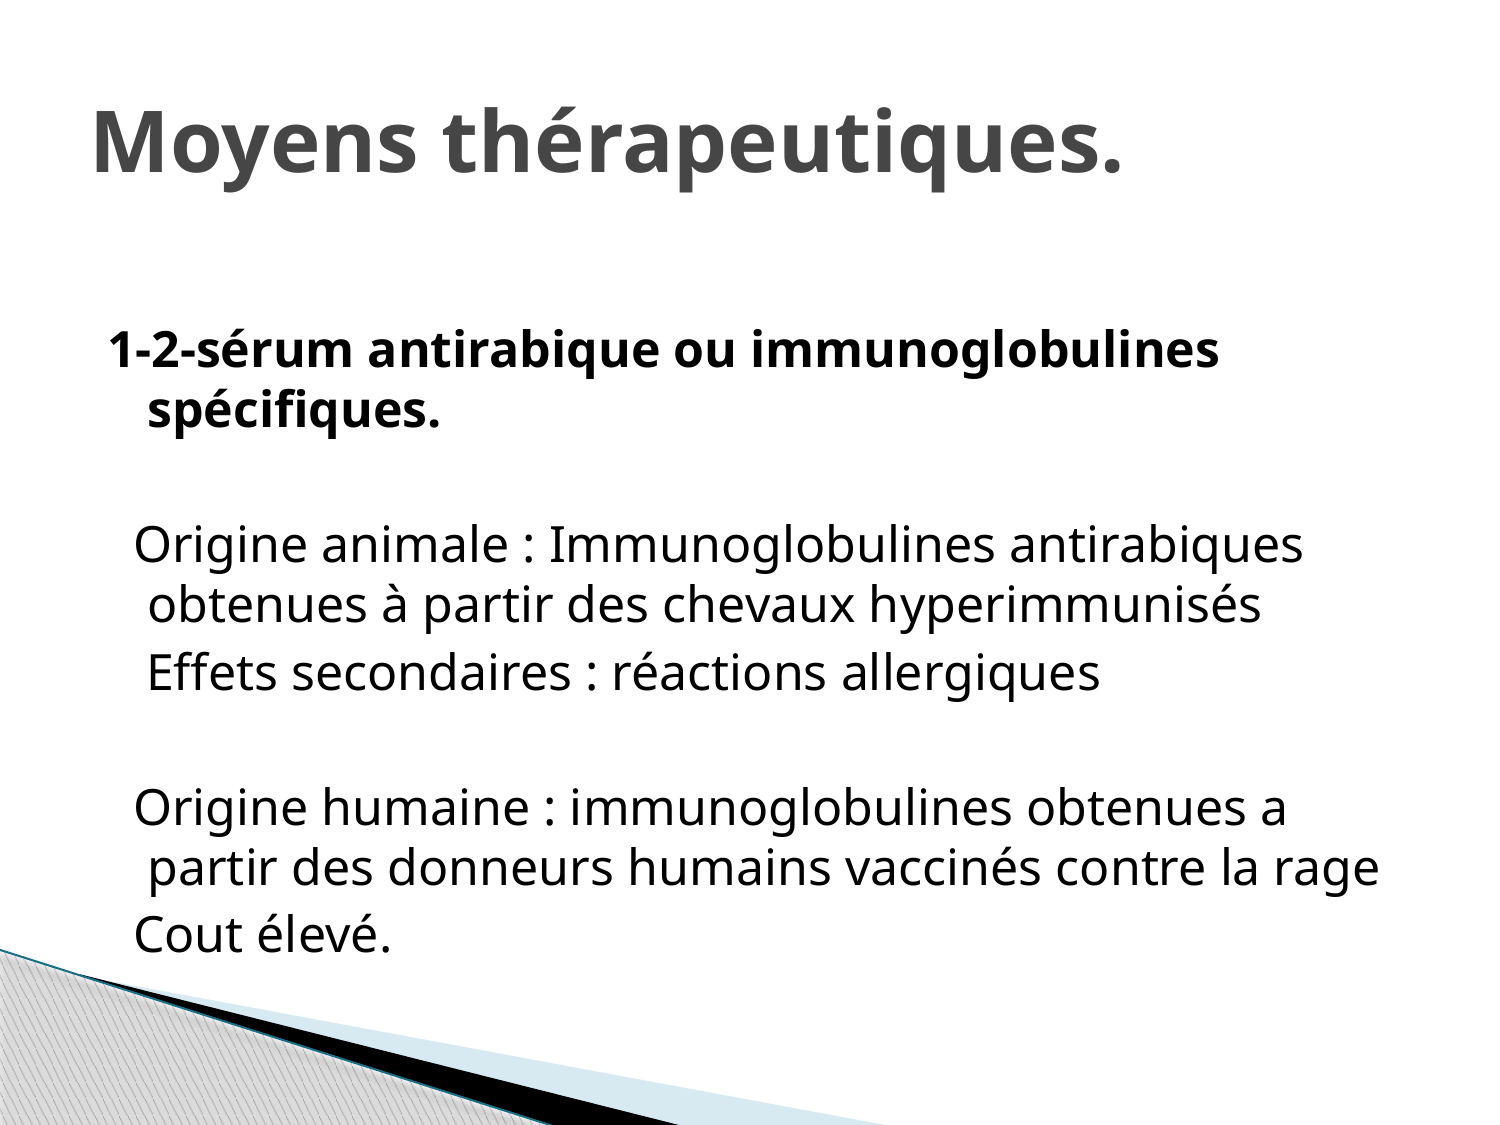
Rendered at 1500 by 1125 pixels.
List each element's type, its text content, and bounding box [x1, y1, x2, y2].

title Moyens thérapeutiques. [75, 45, 1425, 233]
list 1-2-sérum antirabique ou immunoglobulines spécifiques. Origine animale : Immunoglobulines antirabiques obtenues à partir des chevaux hyperimmunisés Effets secondaires : réactions allergiques Origine humaine : immunoglobulines obtenues a partir des donneurs humains vaccinés contre la rage Cout élevé. [75, 243, 1425, 986]
